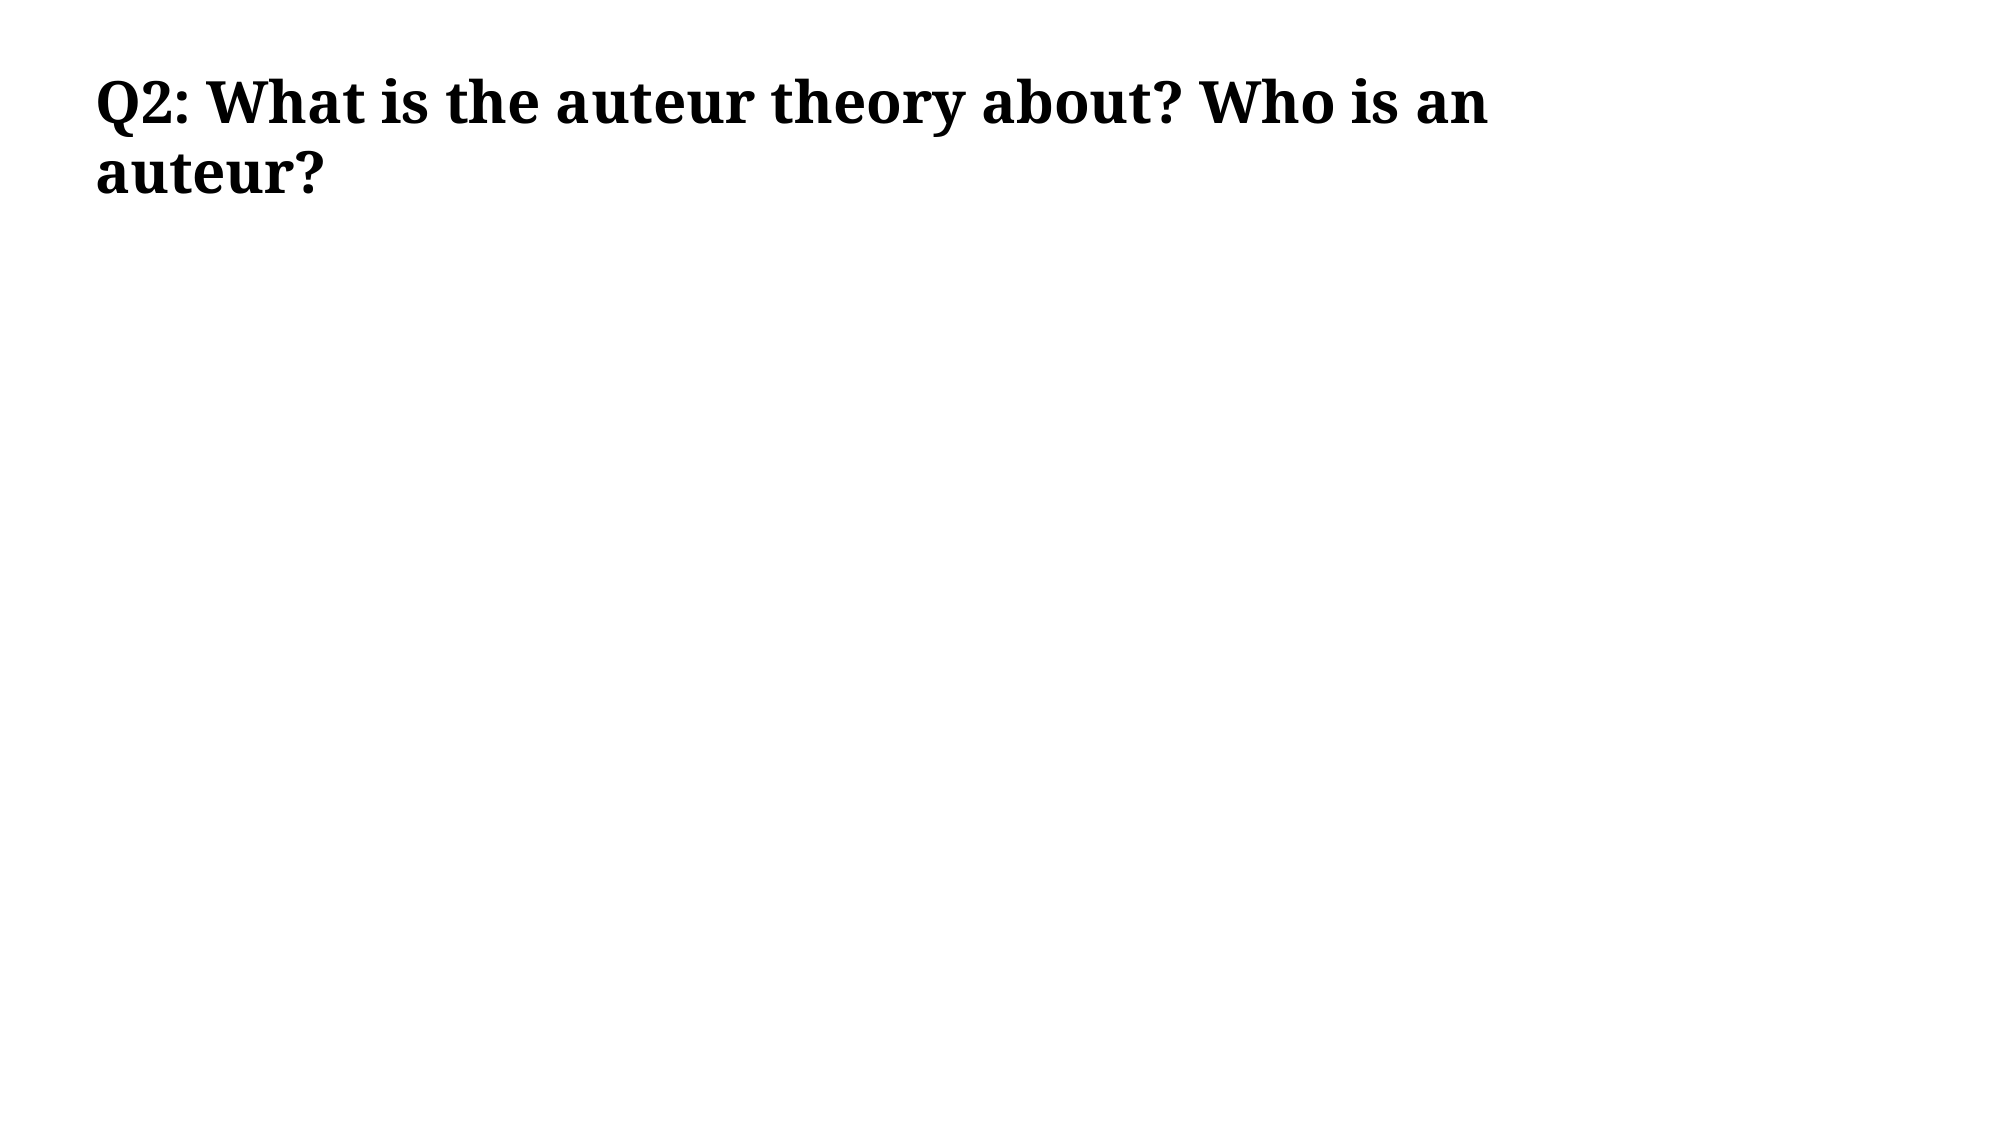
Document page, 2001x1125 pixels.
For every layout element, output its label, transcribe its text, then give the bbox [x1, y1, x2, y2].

text_box Q2: What is the auteur theory about? Who is an auteur? [80, 57, 1565, 213]
